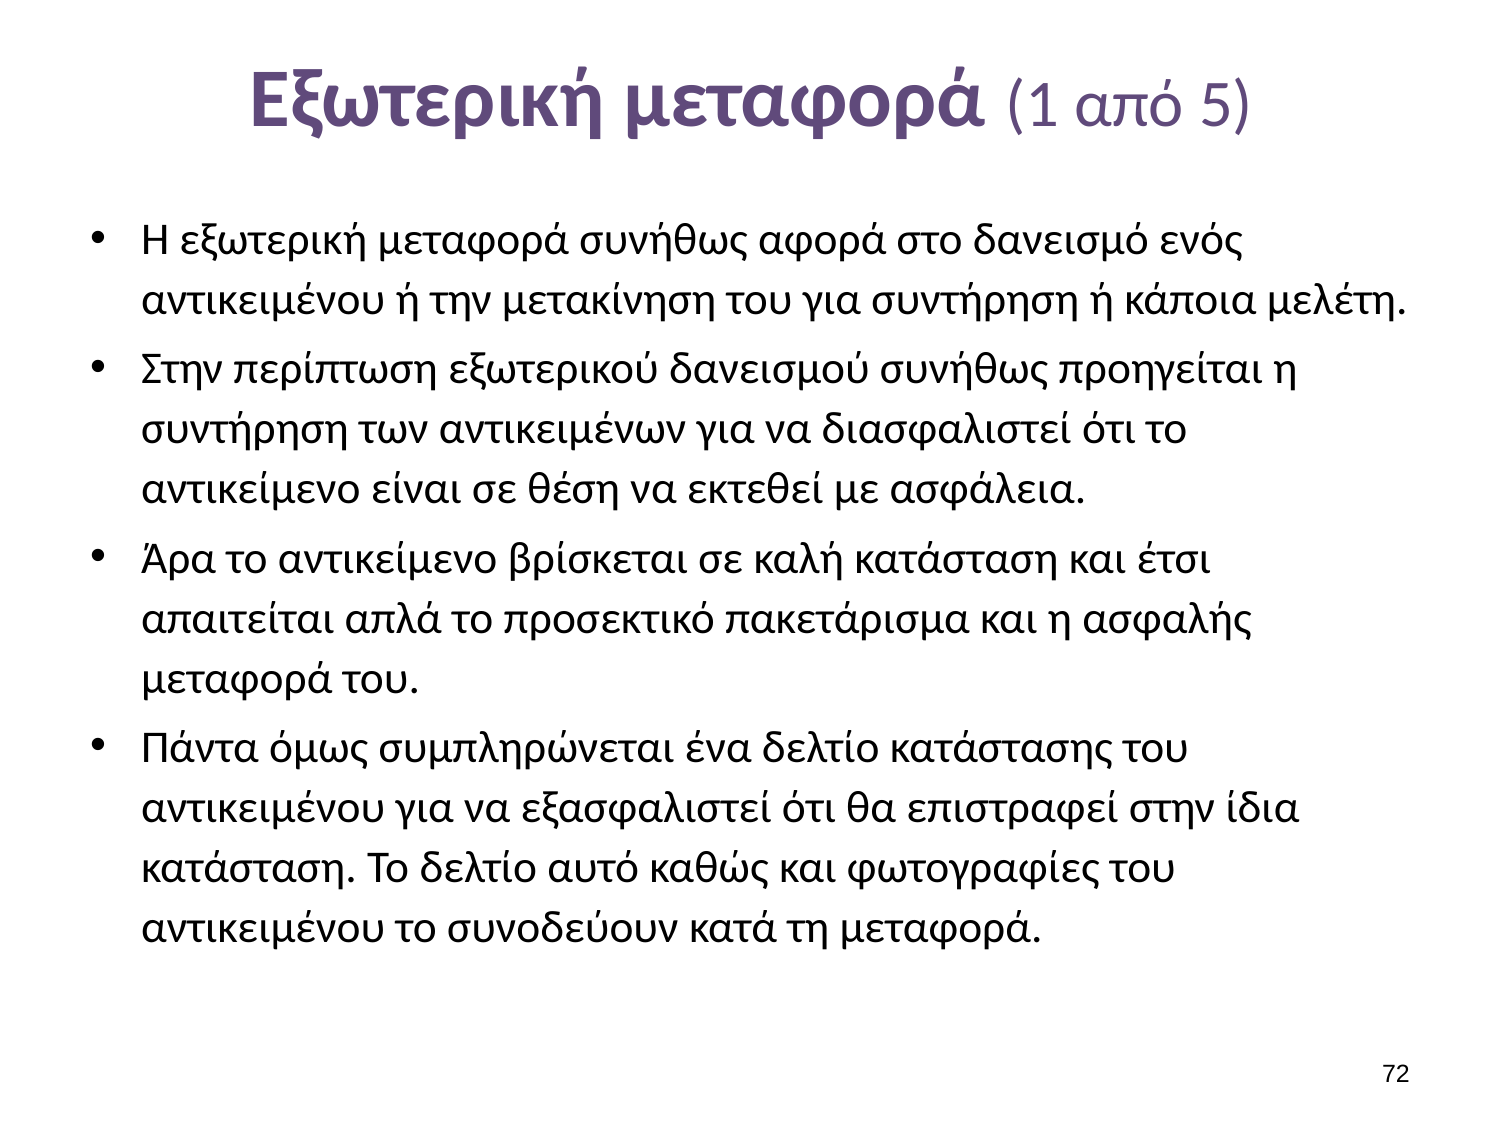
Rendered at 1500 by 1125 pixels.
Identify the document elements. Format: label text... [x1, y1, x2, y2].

slide_number 71 [1074, 1042, 1425, 1103]
list Η εξωτερική μεταφορά συνήθως αφορά στο δανεισμό ενός αντικειμένου ή την μετακίνηση του για συντήρηση ή κάποια μελέτη. Στην περίπτωση εξωτερικού δανεισμού συνήθως προηγείται η συντήρηση των αντικειμένων για να διασφαλιστεί ότι το αντικείμενο είναι σε θέση να εκτεθεί με ασφάλεια. Άρα το αντικείμενο βρίσκεται σε καλή κατάσταση και έτσι απαιτείται απλά το προσεκτικό πακετάρισμα και η ασφαλής μεταφορά του. Πάντα όμως συμπληρώνεται ένα δελτίο κατάστασης του αντικειμένου για να εξασφαλιστεί ότι θα επιστραφεί στην ίδια κατάσταση. Το δελτίο αυτό καθώς και φωτογραφίες του αντικειμένου το συνοδεύουν κατά τη μεταφορά. [75, 196, 1425, 1024]
title Εξωτερική μεταφορά (1 από 5) [76, 19, 1427, 169]
